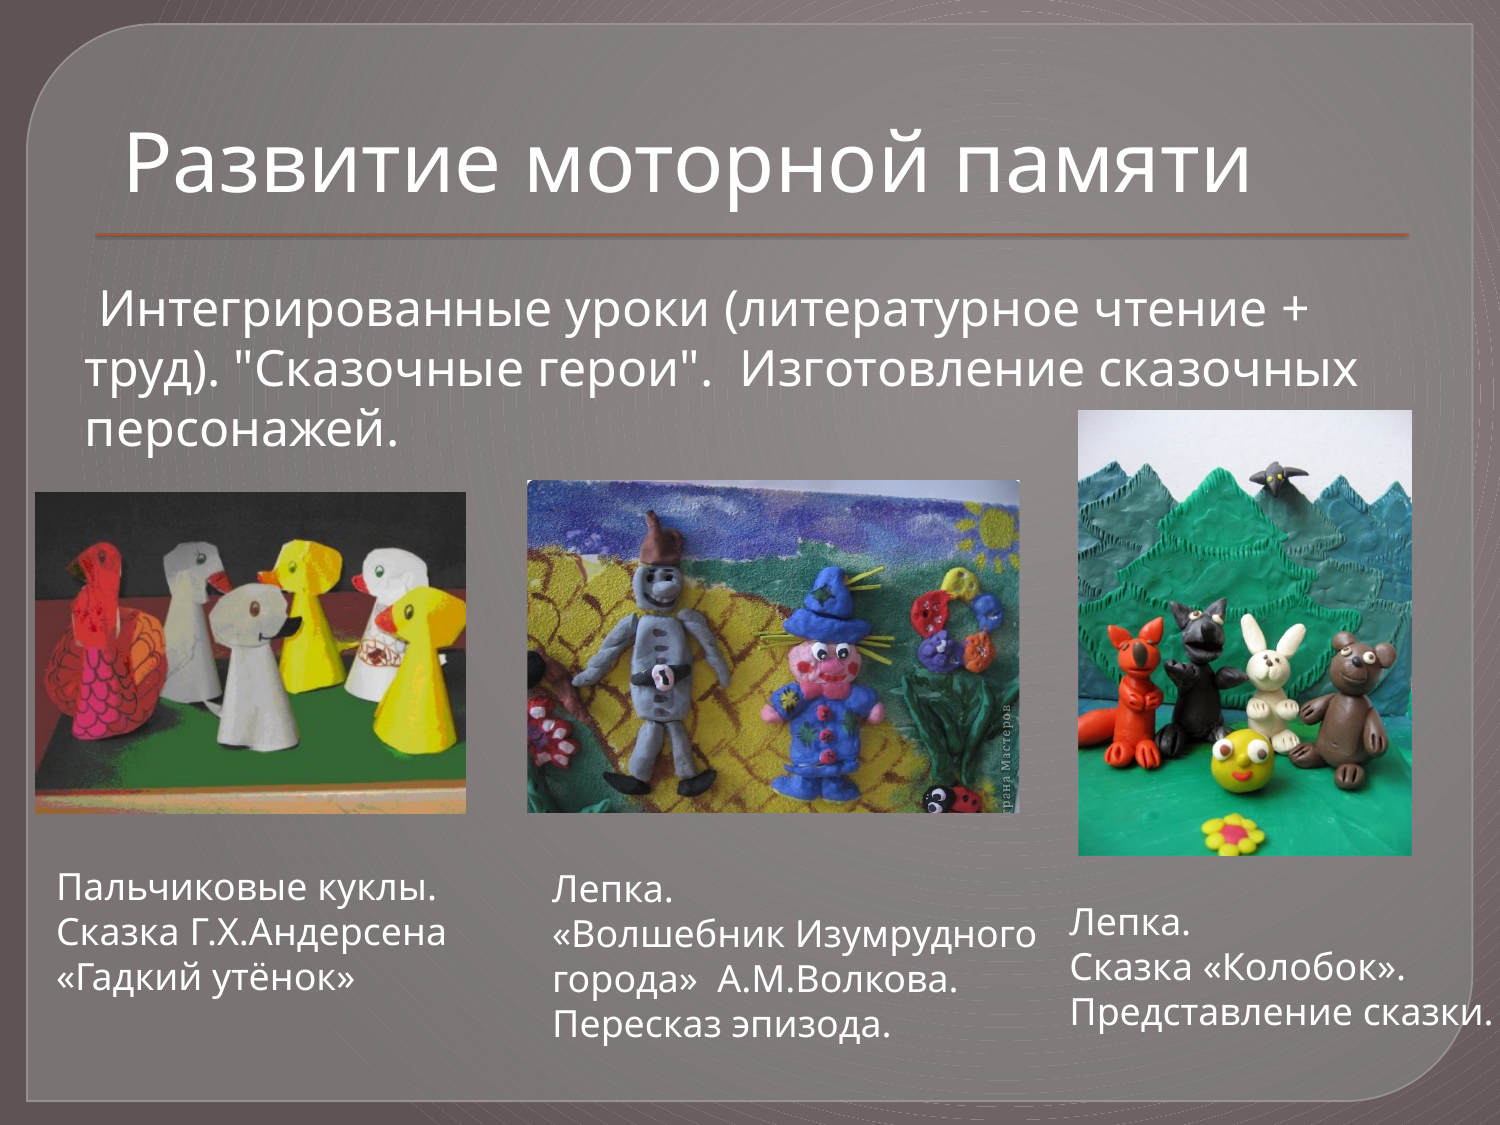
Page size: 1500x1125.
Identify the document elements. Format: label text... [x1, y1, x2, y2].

text_box Интегрированные уроки (литературное чтение + труд). "Сказочные герои". Изготовление сказочных персонажей. [70, 269, 1442, 465]
picture [1077, 409, 1413, 856]
text_box Развитие моторной памяти [107, 101, 1270, 217]
text_box Лепка. Сказка «Колобок». Представление сказки. [1054, 890, 1500, 1086]
text_box Лепка. «Волшебник Изумрудного города» А.М.Волкова. Пересказ эпизода. [537, 857, 1053, 1053]
picture [34, 491, 466, 815]
picture [527, 480, 1020, 813]
text_box Пальчиковые куклы. Сказка Г.Х.Андерсена «Гадкий утёнок» [41, 855, 486, 1006]
